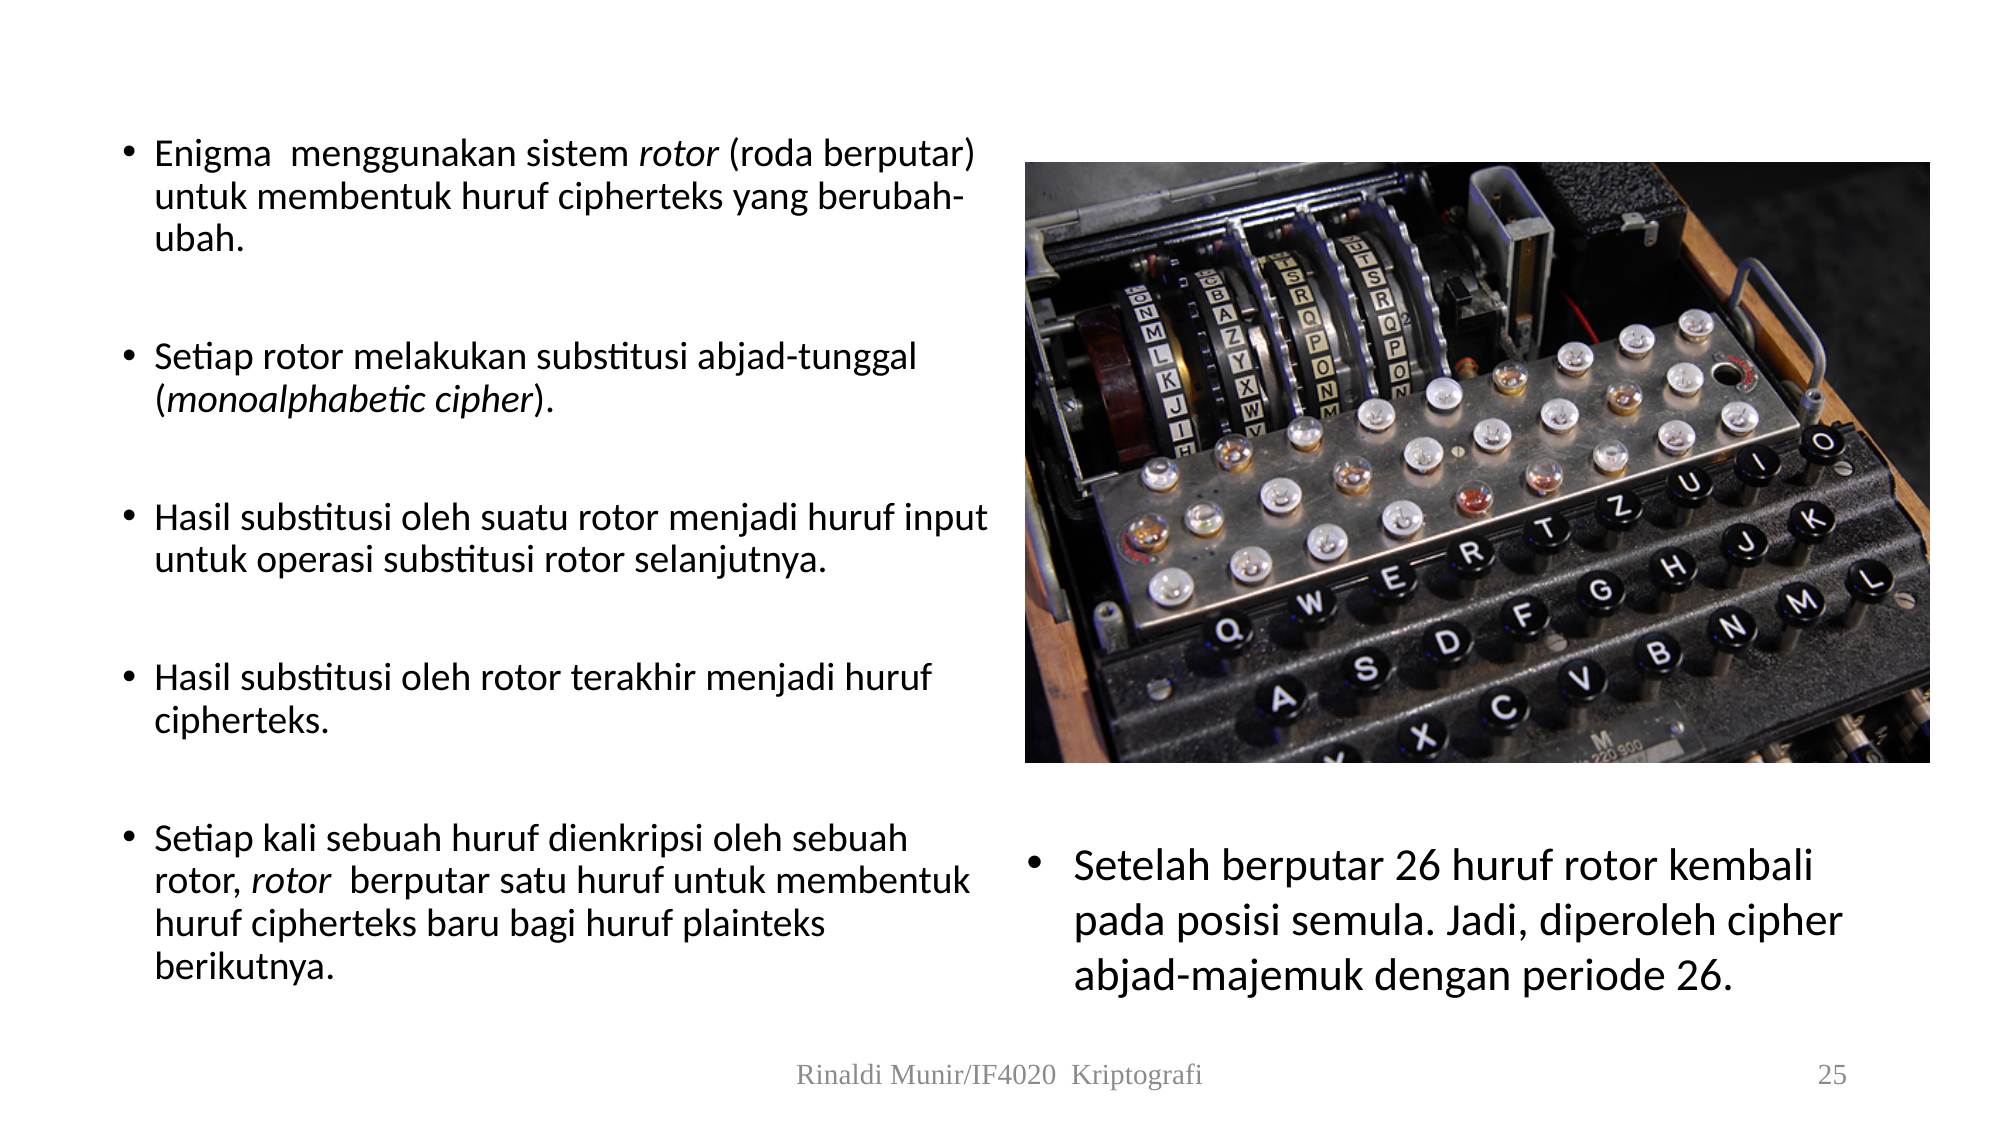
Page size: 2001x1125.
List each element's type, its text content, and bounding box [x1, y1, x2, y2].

slide_number 25 [1412, 1042, 1863, 1103]
text_box Setelah berputar 26 huruf rotor kembali pada posisi semula. Jadi, diperoleh cipher abjad-majemuk dengan periode 26. [1011, 826, 1917, 1007]
footer Rinaldi Munir/IF4020 Kriptografi [662, 1042, 1338, 1103]
list Enigma menggunakan sistem rotor (roda berputar) untuk membentuk huruf cipherteks yang berubah-ubah. Setiap rotor melakukan substitusi abjad-tunggal (monoalphabetic cipher). Hasil substitusi oleh suatu rotor menjadi huruf input untuk operasi substitusi rotor selanjutnya. Hasil substitusi oleh rotor terakhir menjadi huruf cipherteks. Setiap kali sebuah huruf dienkripsi oleh sebuah rotor, rotor berputar satu huruf untuk membentuk huruf cipherteks baru bagi huruf plainteks berikutnya. [107, 125, 1012, 1000]
picture [1025, 162, 1930, 763]
